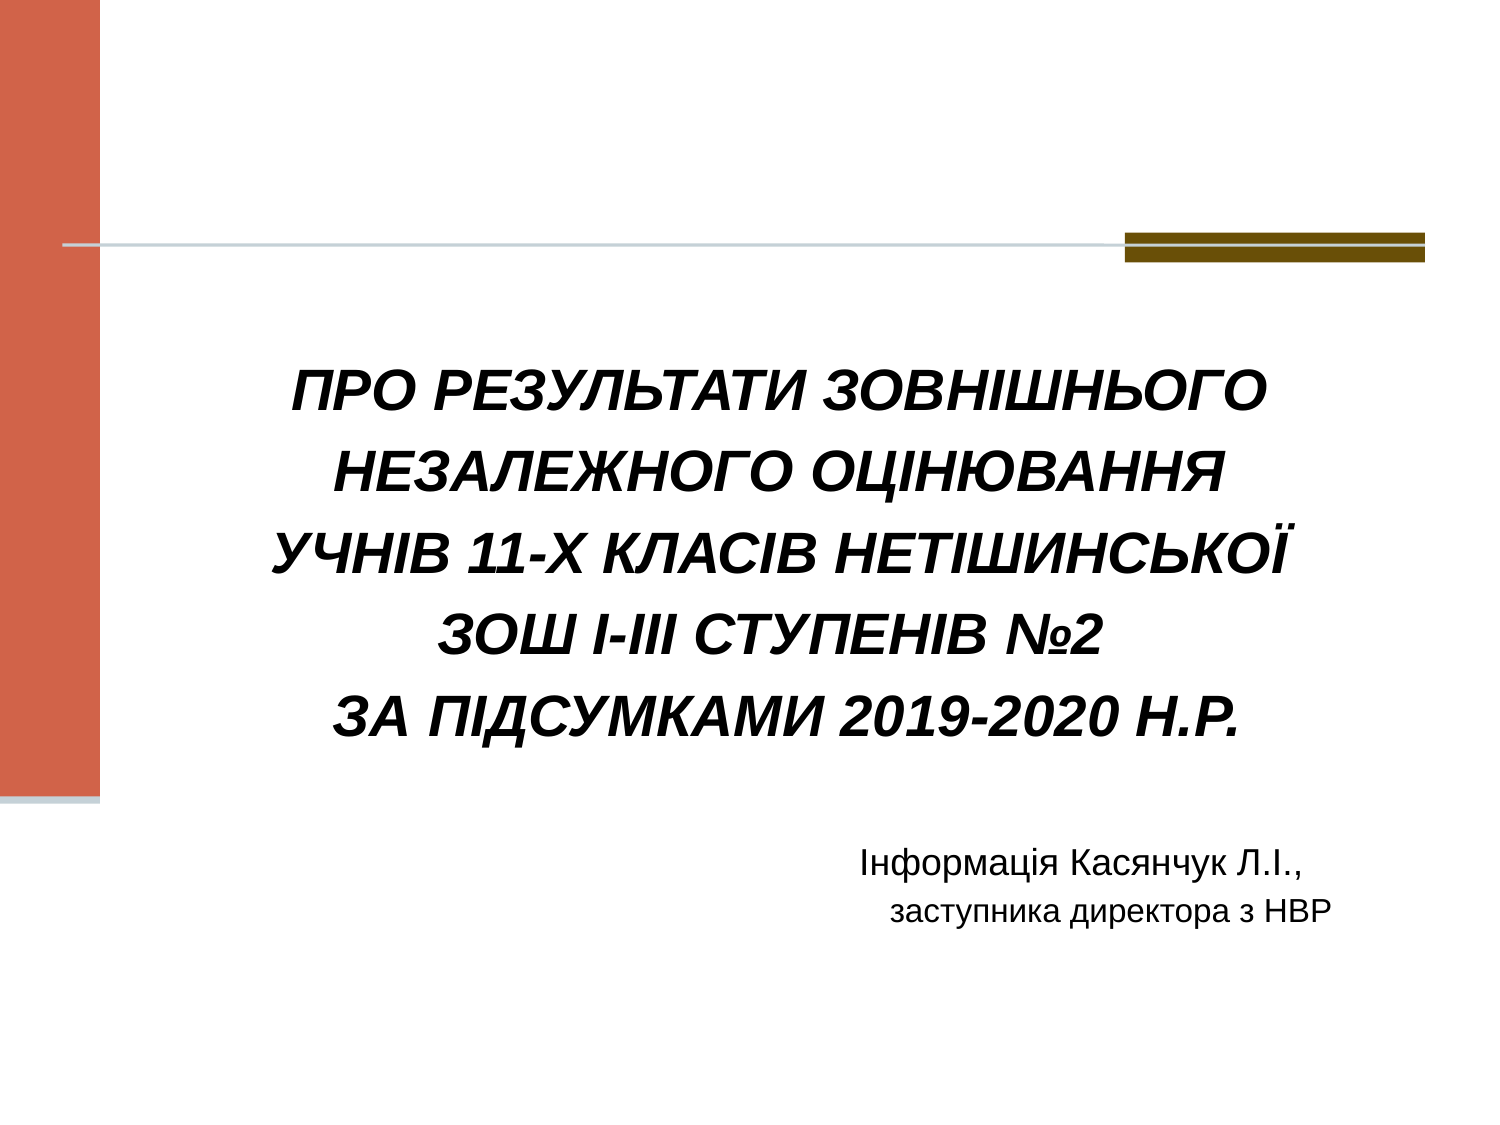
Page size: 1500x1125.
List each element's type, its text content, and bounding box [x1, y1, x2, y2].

list ПРО РЕЗУЛЬТАТИ ЗОВНІШНЬОГО НЕЗАЛЕЖНОГО ОЦІНЮВАННЯ УЧНІВ 11-Х КЛАСІВ НЕТІШИНСЬКОЇ ЗОШ I-III СТУПЕНІВ №2 ЗА ПІДСУМКАМИ 2019-2020 Н.Р. Інформація Касянчук Л.І., заступника директора з НВР [150, 262, 1425, 1006]
